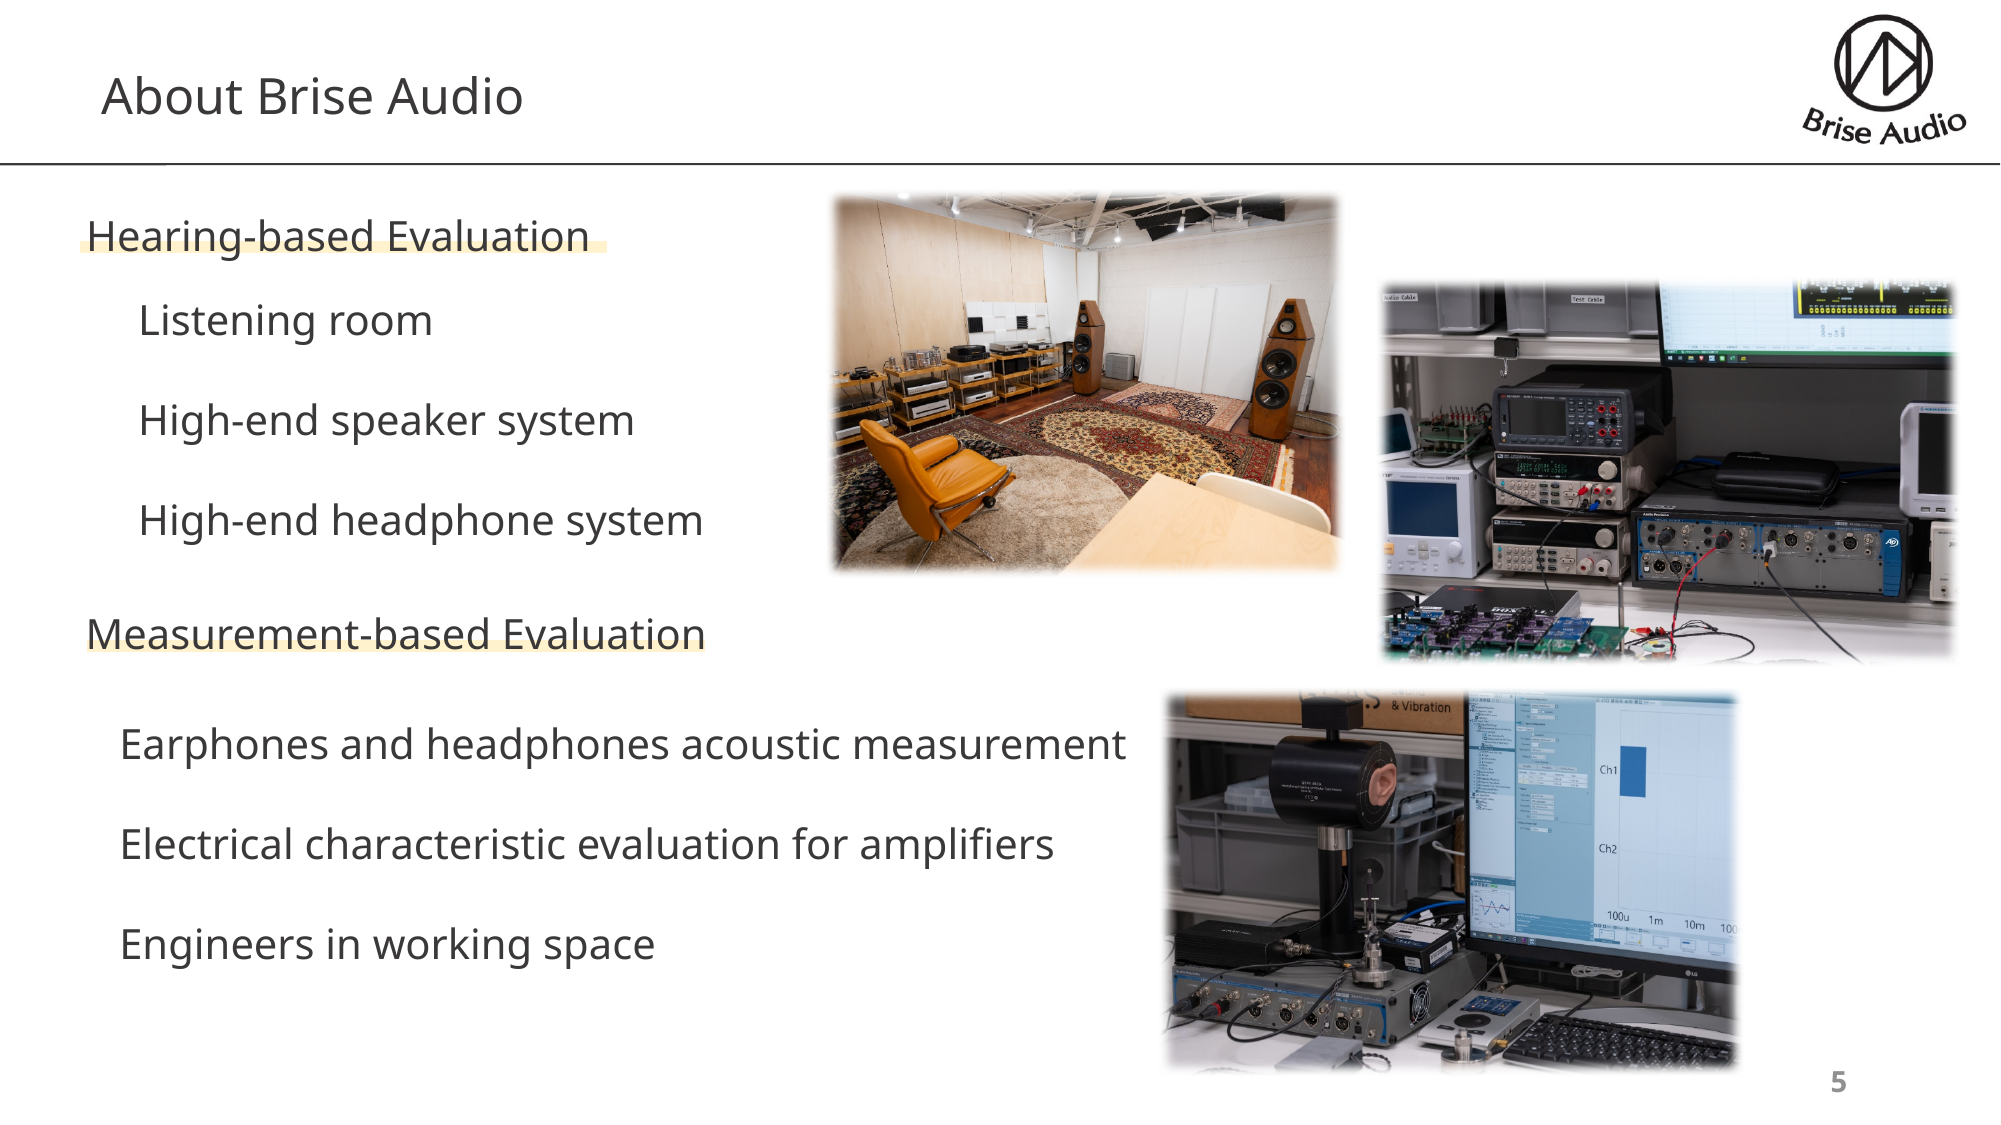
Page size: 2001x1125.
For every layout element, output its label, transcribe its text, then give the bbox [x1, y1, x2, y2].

title About Brise Audio [86, 45, 1977, 153]
text_box Hearing-based Evaluation [71, 202, 606, 267]
picture [1158, 686, 1744, 1077]
text_box Earphones and headphones acoustic measurement Electrical characteristic evaluation for amplifiers Engineers in working space [104, 710, 1142, 975]
text_box Measurement-based Evaluation [70, 600, 722, 665]
picture [1799, 14, 1967, 45]
text_box Listening room High-end speaker system High-end headphone system [123, 286, 720, 552]
slide_number 5 [1412, 1053, 1863, 1113]
picture [1375, 276, 1961, 667]
picture [825, 188, 1346, 579]
